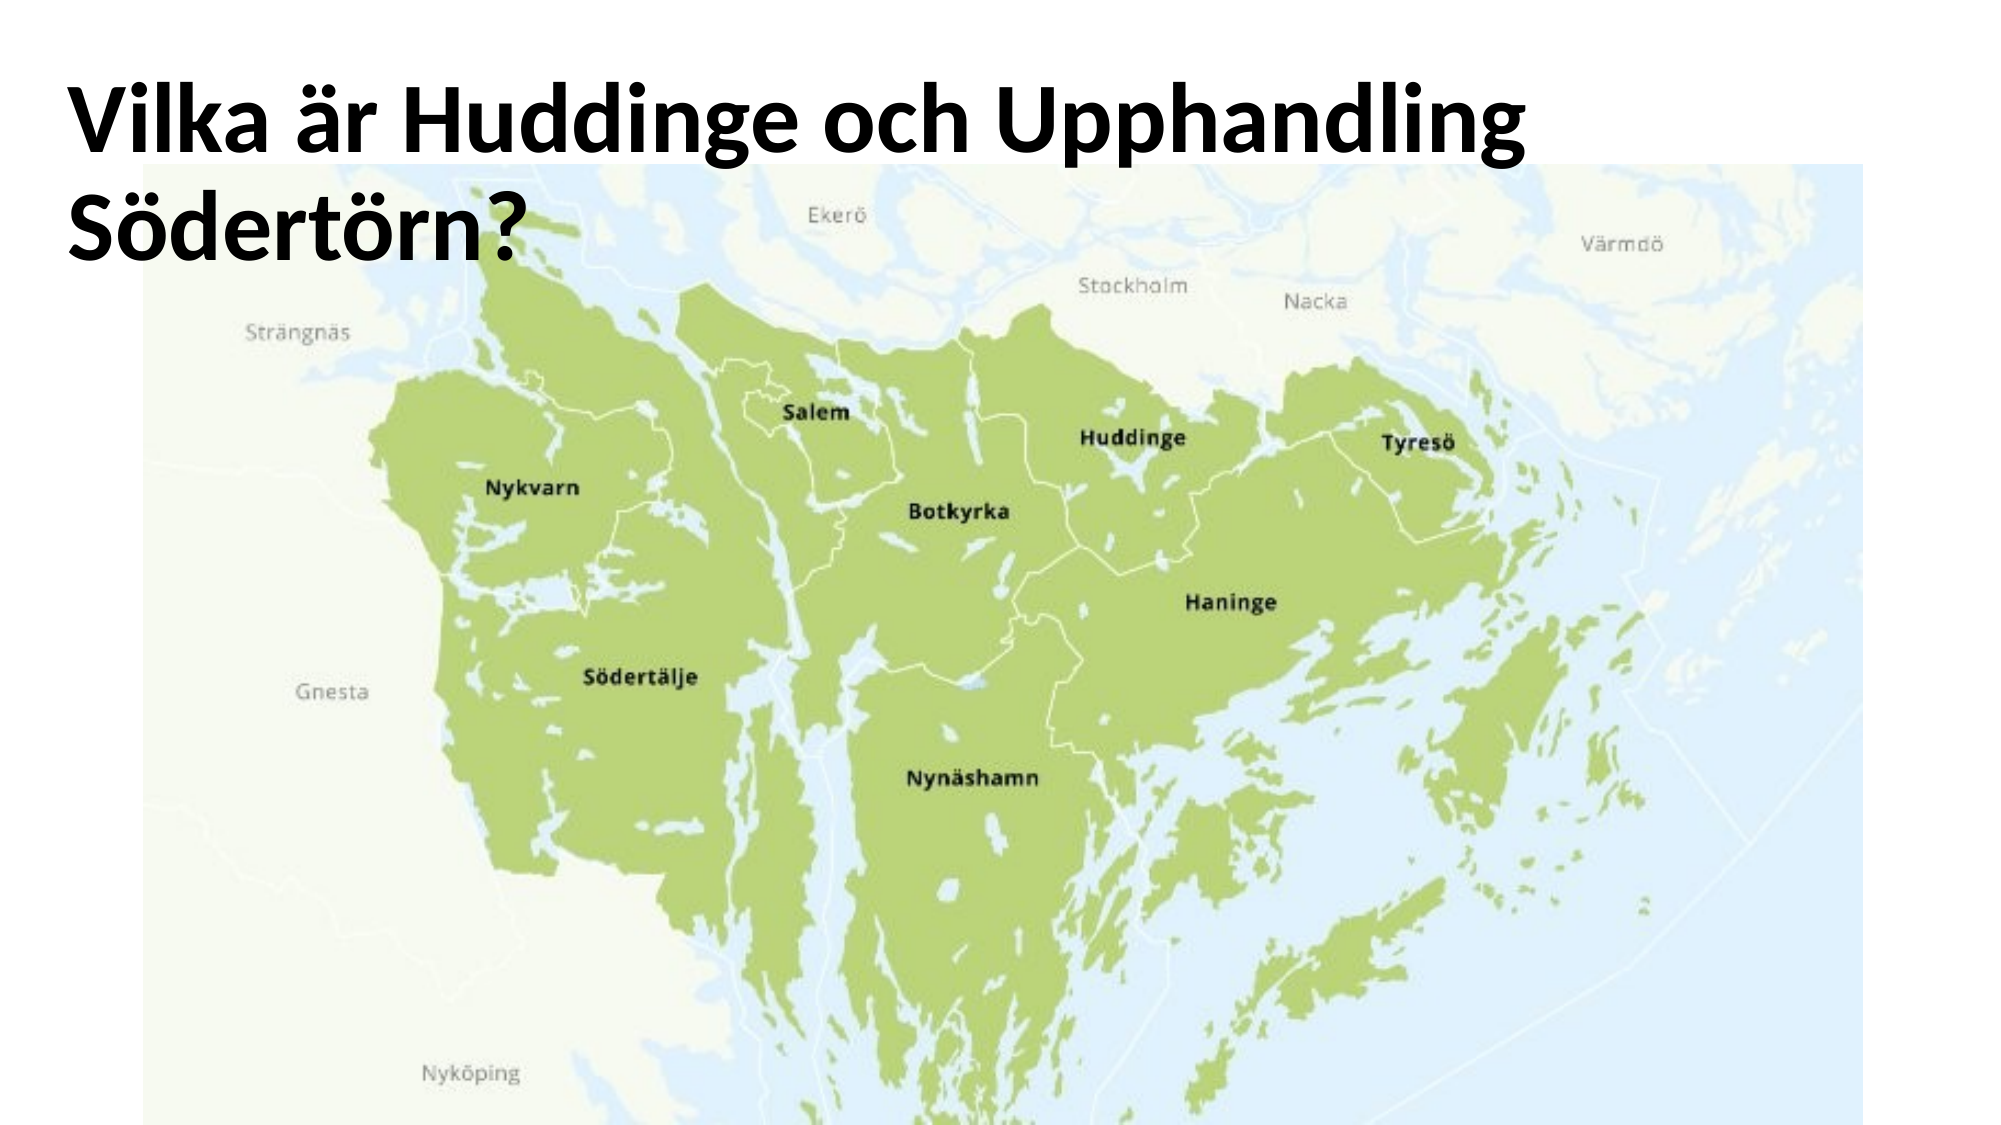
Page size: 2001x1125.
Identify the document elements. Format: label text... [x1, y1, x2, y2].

picture [143, 164, 1863, 1125]
title Vilka är Huddinge och Upphandling Södertörn? [52, 65, 1778, 283]
